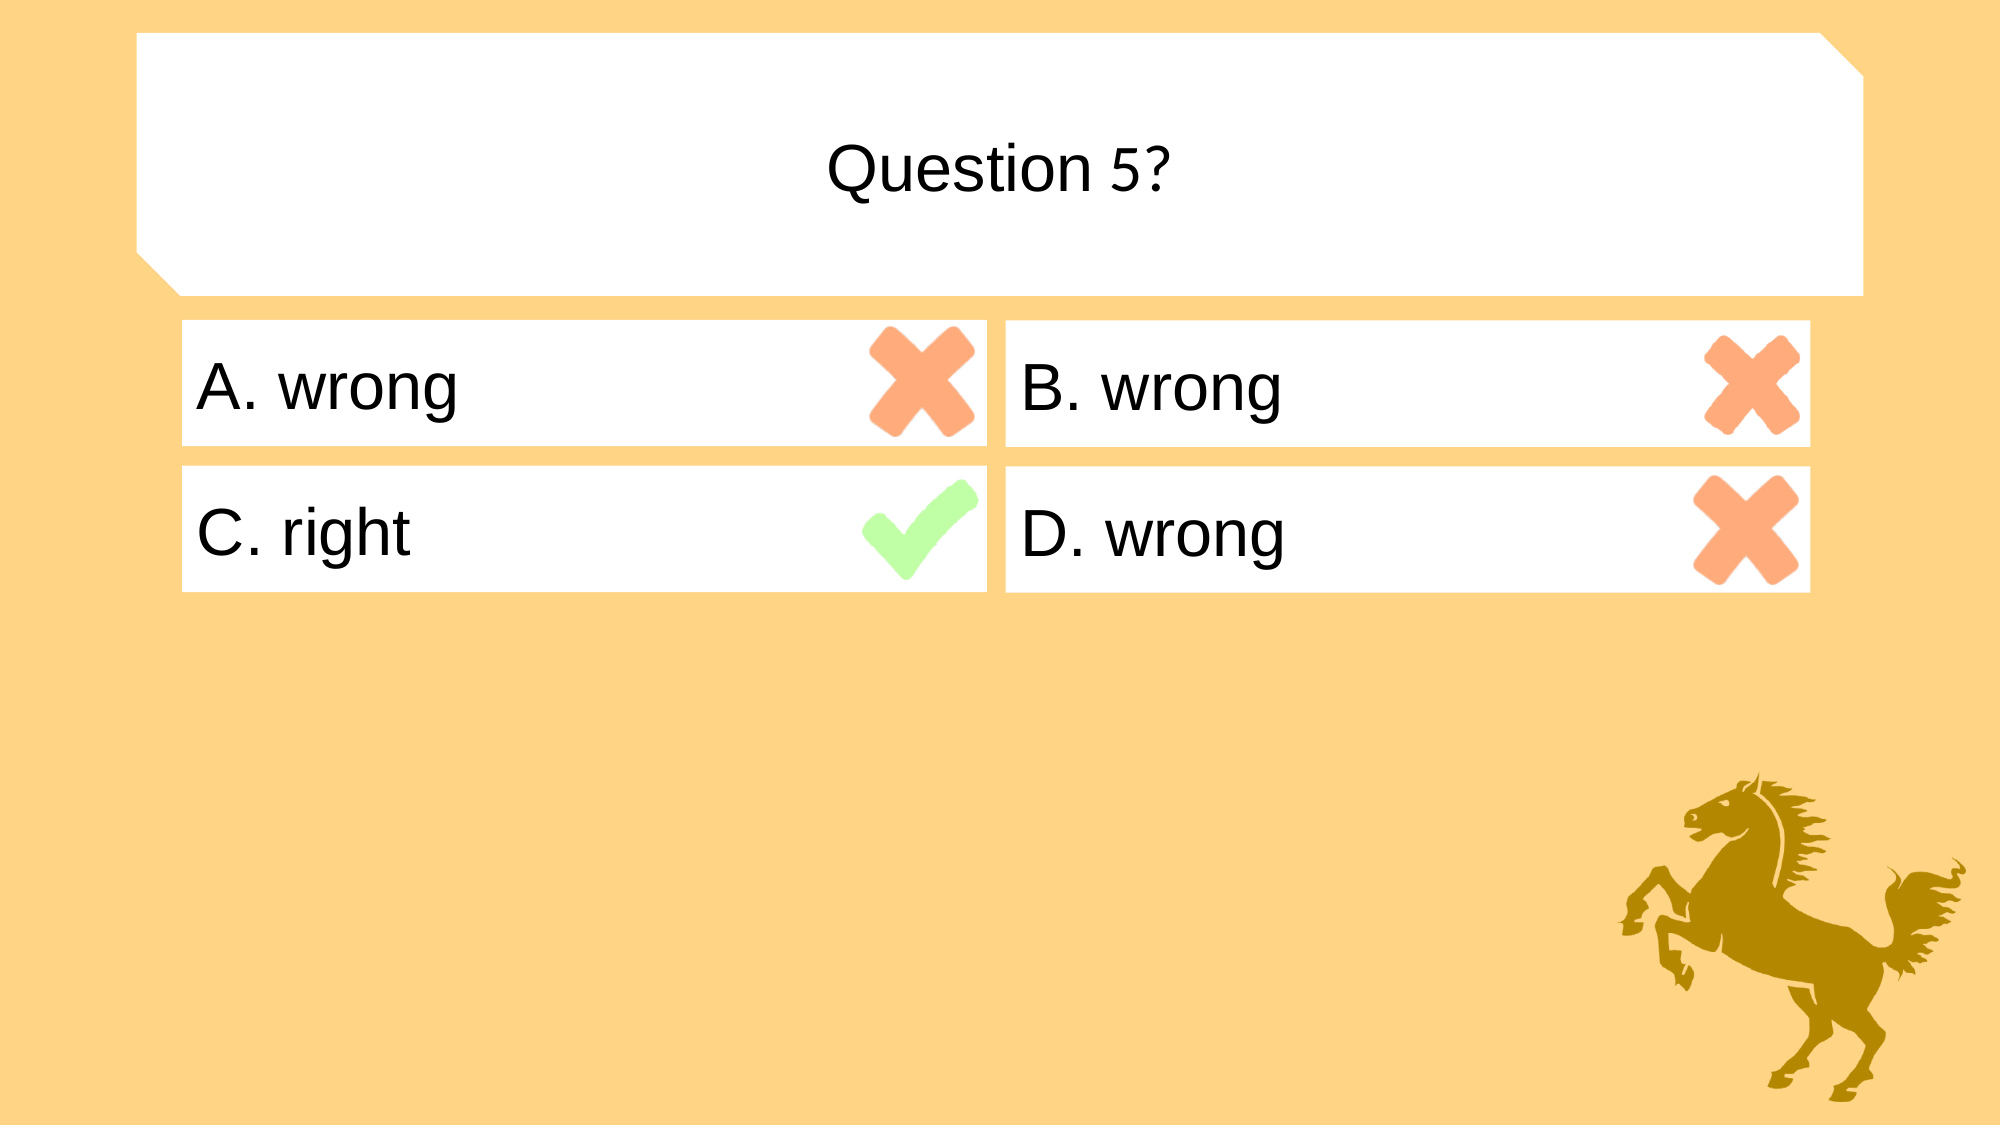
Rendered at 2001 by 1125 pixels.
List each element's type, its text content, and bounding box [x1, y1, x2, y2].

picture [1617, 771, 1966, 1102]
text_box A. wrong [181, 319, 988, 447]
text_box B. wrong [1005, 319, 1811, 448]
text_box C. right [181, 465, 988, 593]
picture [1678, 472, 1811, 589]
picture [1690, 332, 1811, 438]
text_box Question 5? [135, 31, 1865, 298]
text_box D. wrong [1005, 465, 1811, 594]
picture [854, 323, 987, 441]
picture [855, 475, 988, 582]
